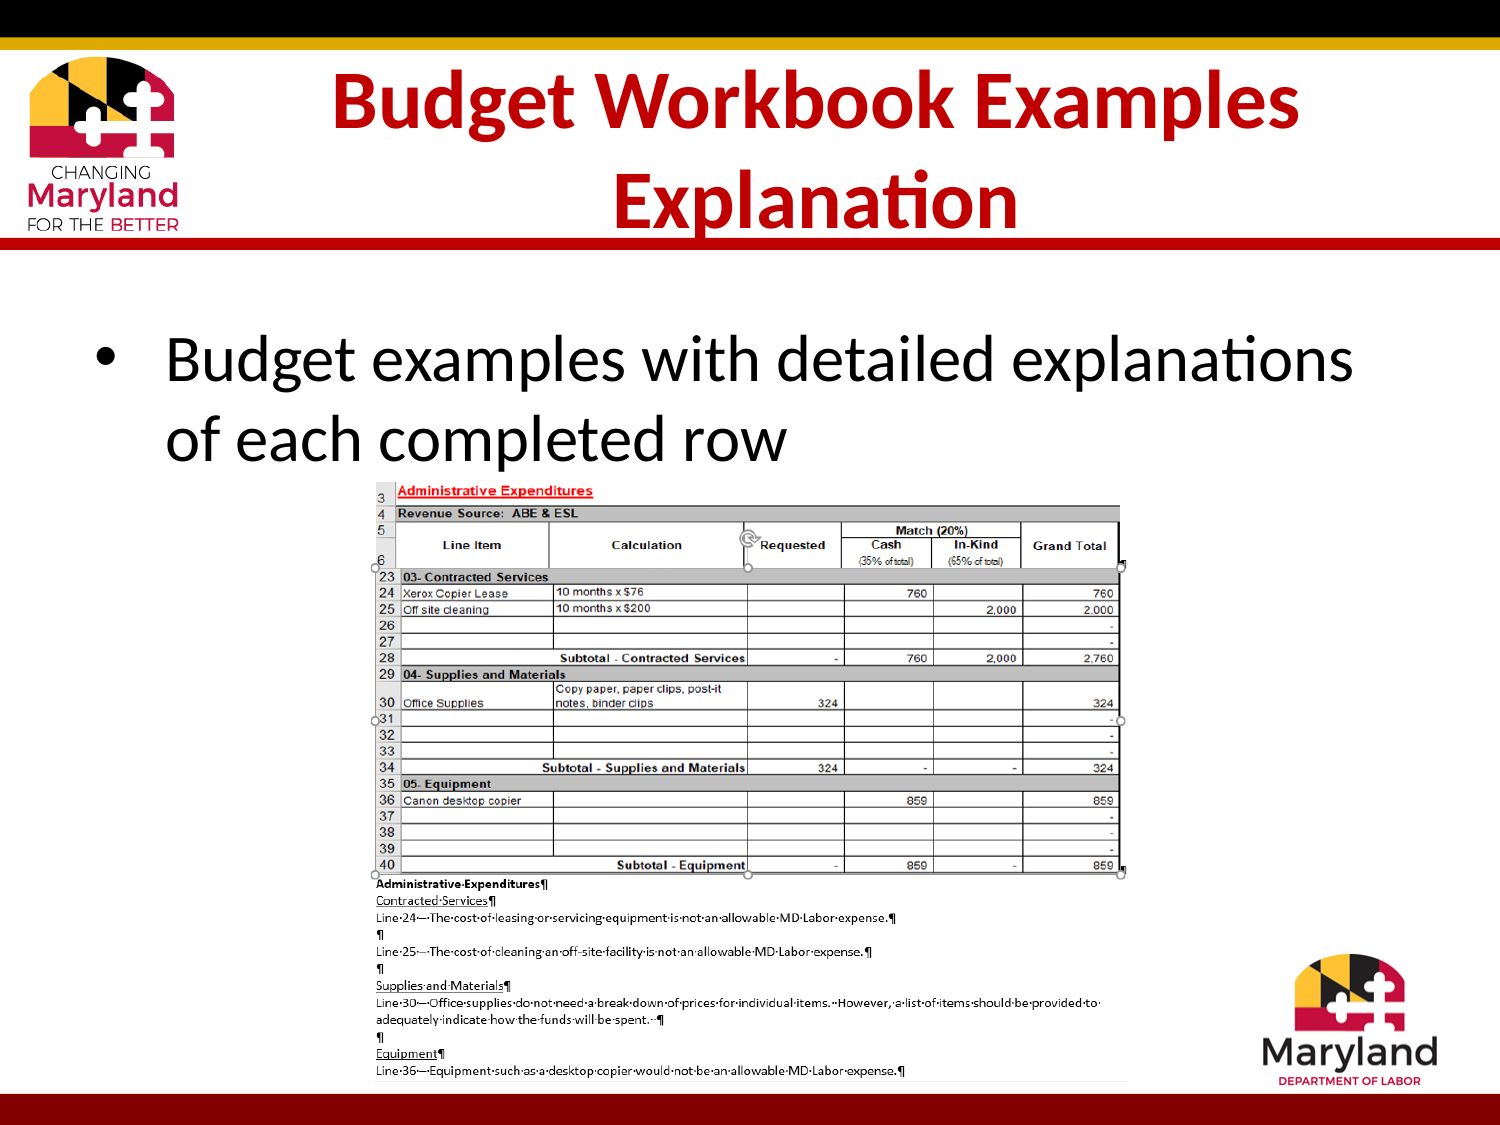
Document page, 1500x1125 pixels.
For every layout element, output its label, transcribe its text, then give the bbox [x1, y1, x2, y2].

title Budget Workbook Examples Explanation [207, 30, 1425, 233]
picture [15, 56, 187, 231]
list Budget examples with detailed explanations of each completed row [75, 299, 1425, 963]
picture [370, 476, 1130, 1082]
picture [1260, 950, 1440, 1089]
